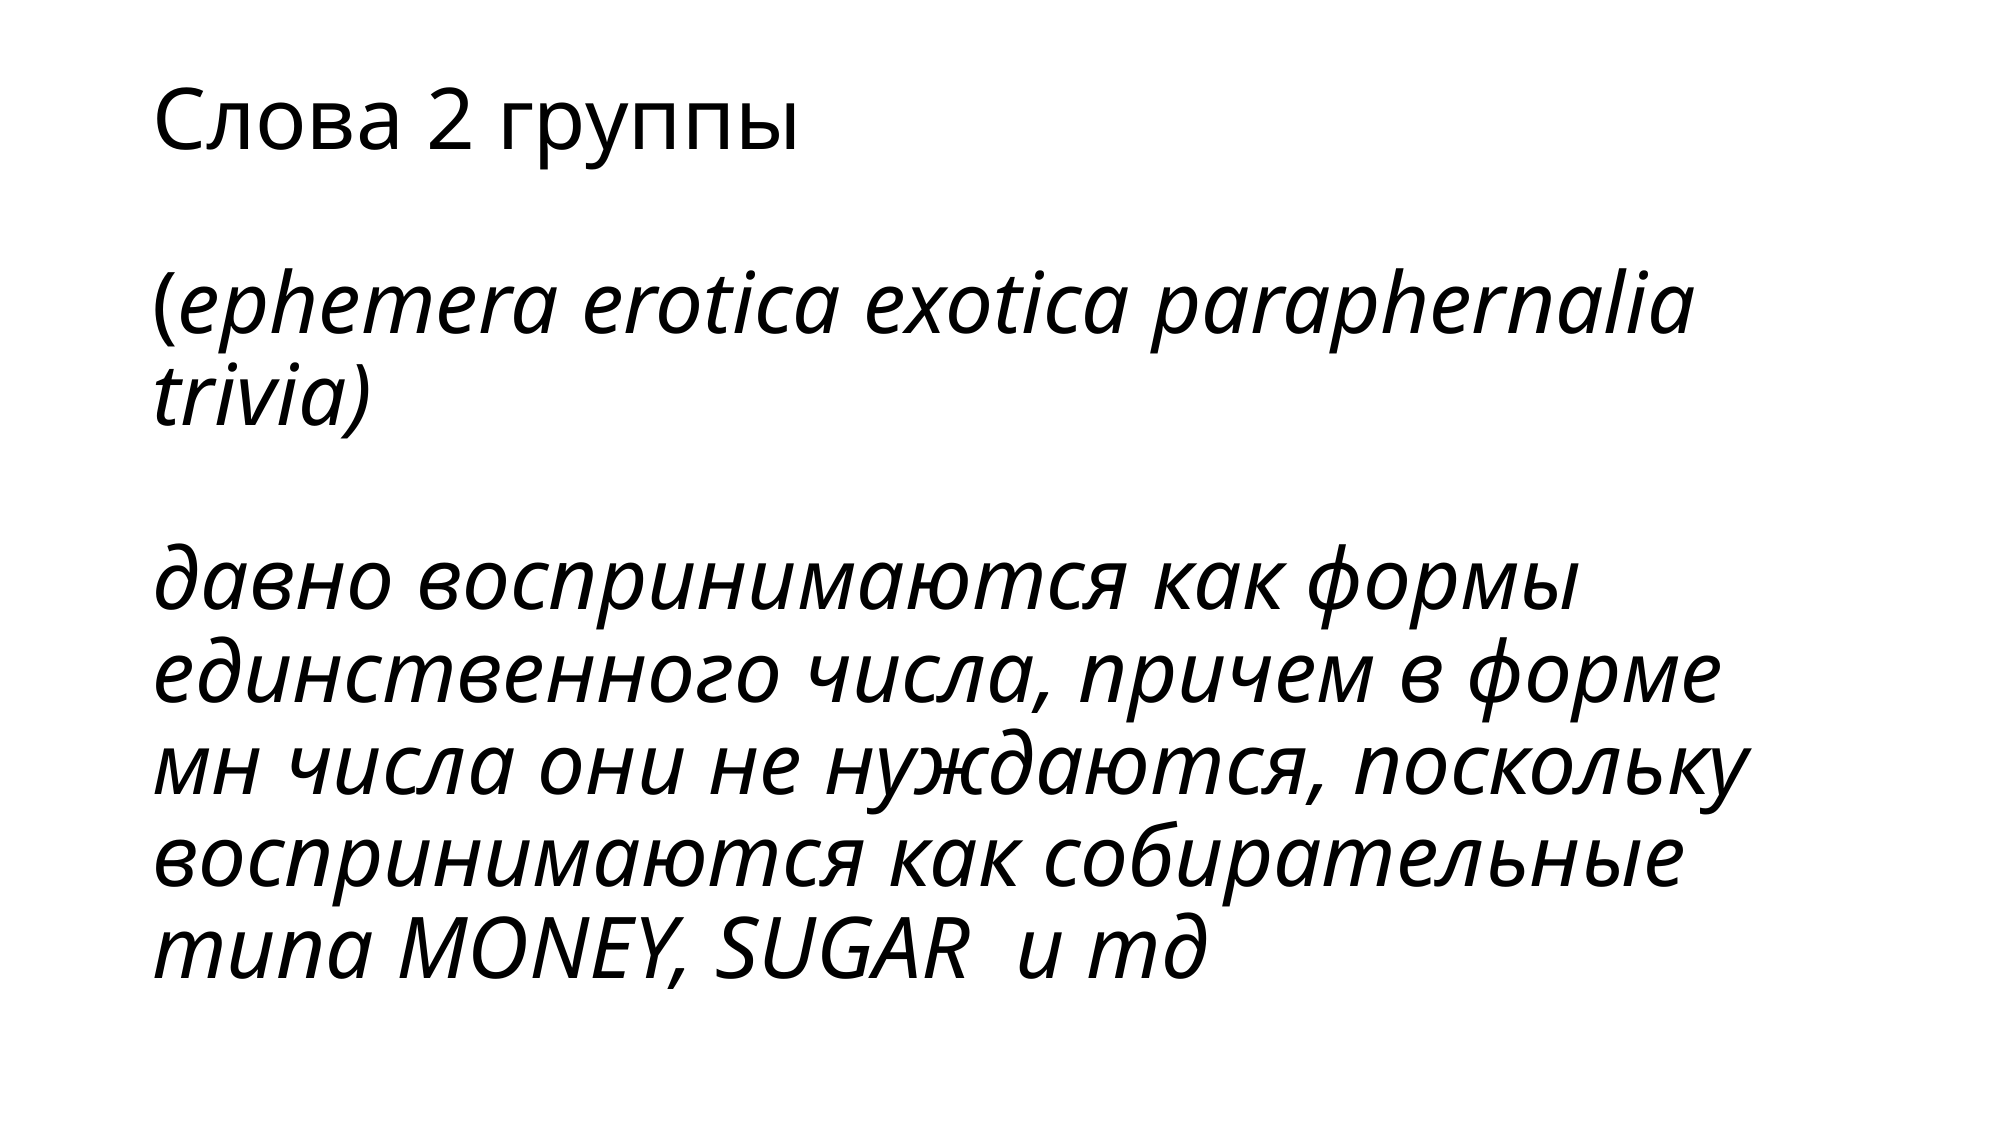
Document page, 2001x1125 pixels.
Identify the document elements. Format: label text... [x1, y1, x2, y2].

title Слова 2 группы (ephemera erotica exotica paraphernalia trivia) давно воспринимаются как формы единственного числа, причем в форме мн числа они не нуждаются, поскольку воспринимаются как собирательные типа MONEY, SUGAR и тд [137, 59, 1863, 1013]
